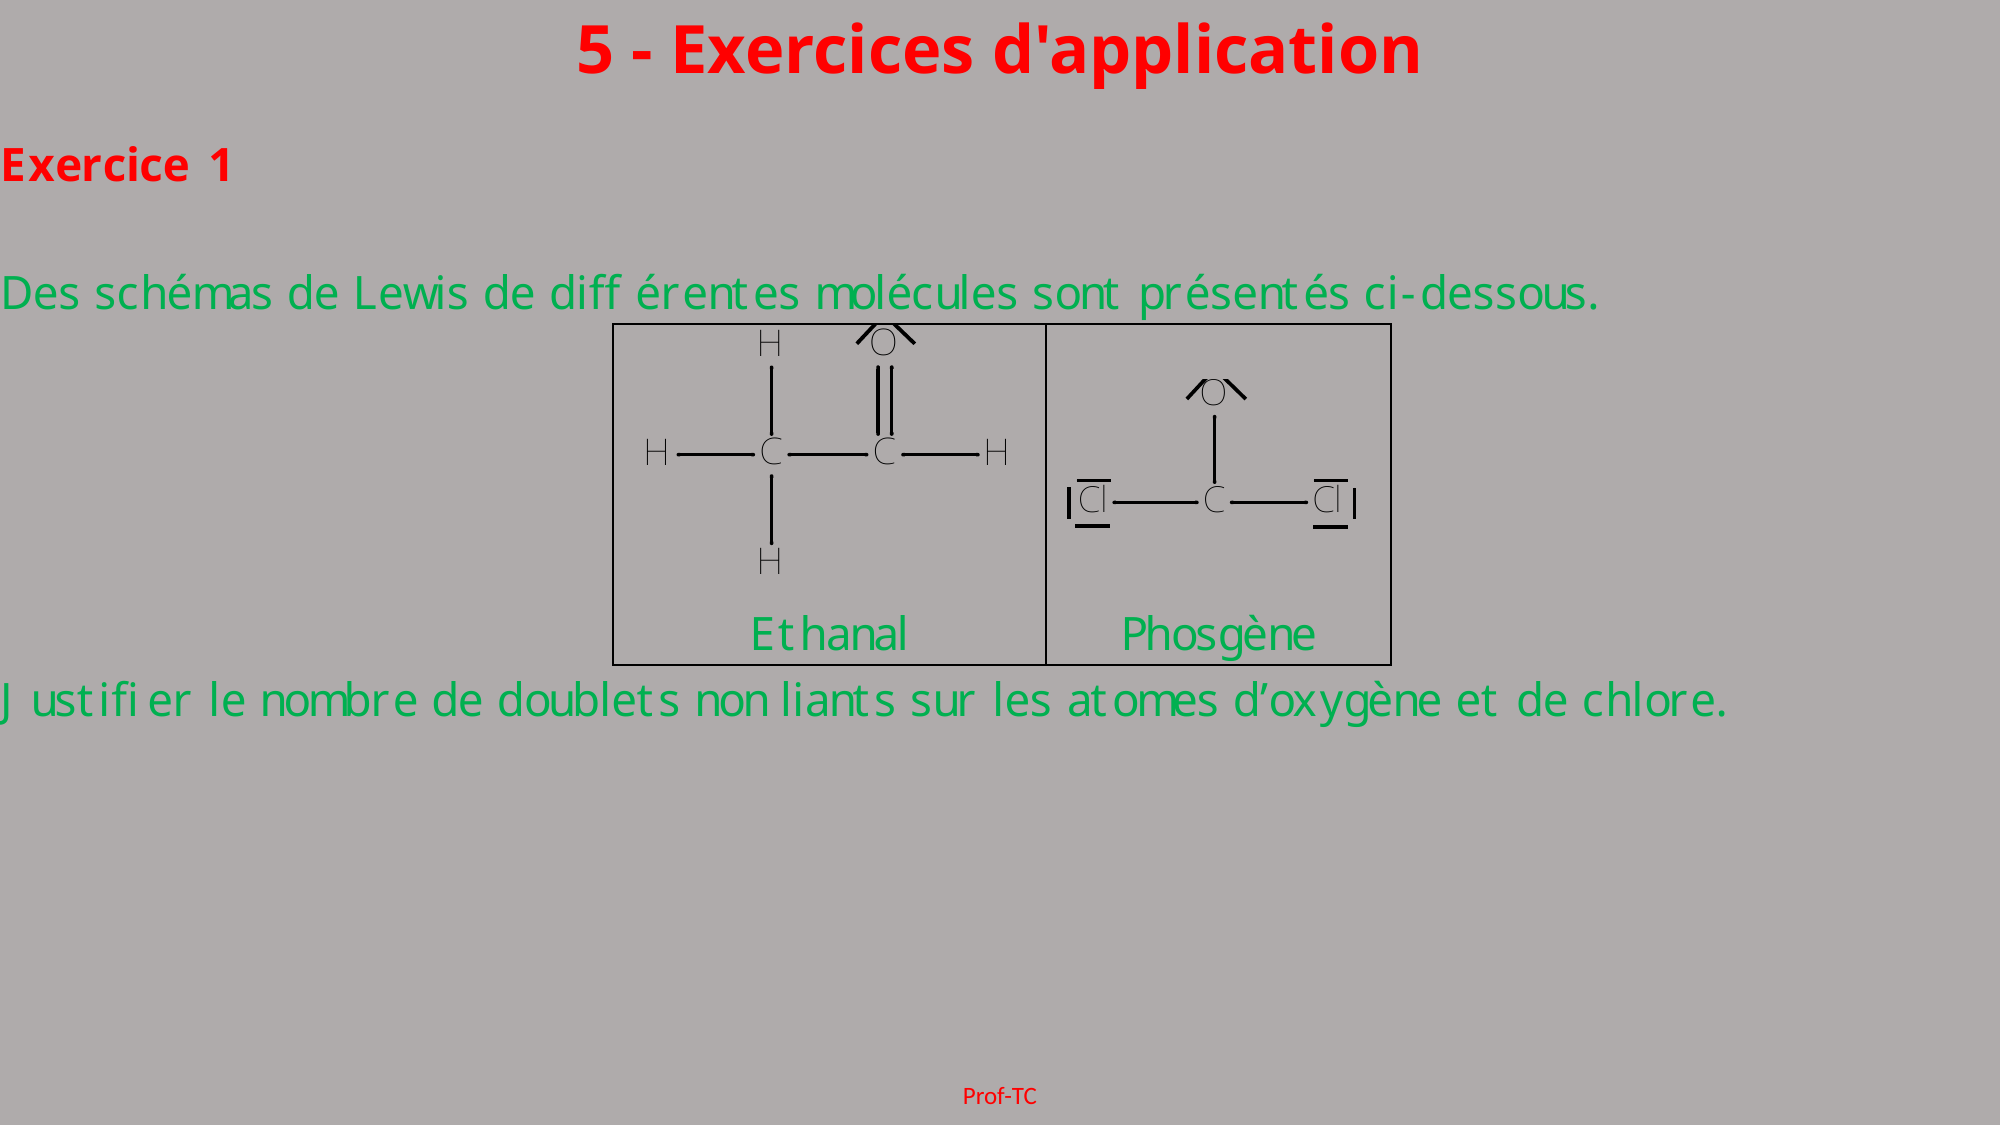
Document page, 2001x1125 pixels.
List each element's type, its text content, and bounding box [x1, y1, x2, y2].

footer Prof-TC [0, 1065, 2000, 1125]
picture [0, 130, 2000, 731]
text_box 5 - Exercices d'application [0, 0, 2000, 95]
